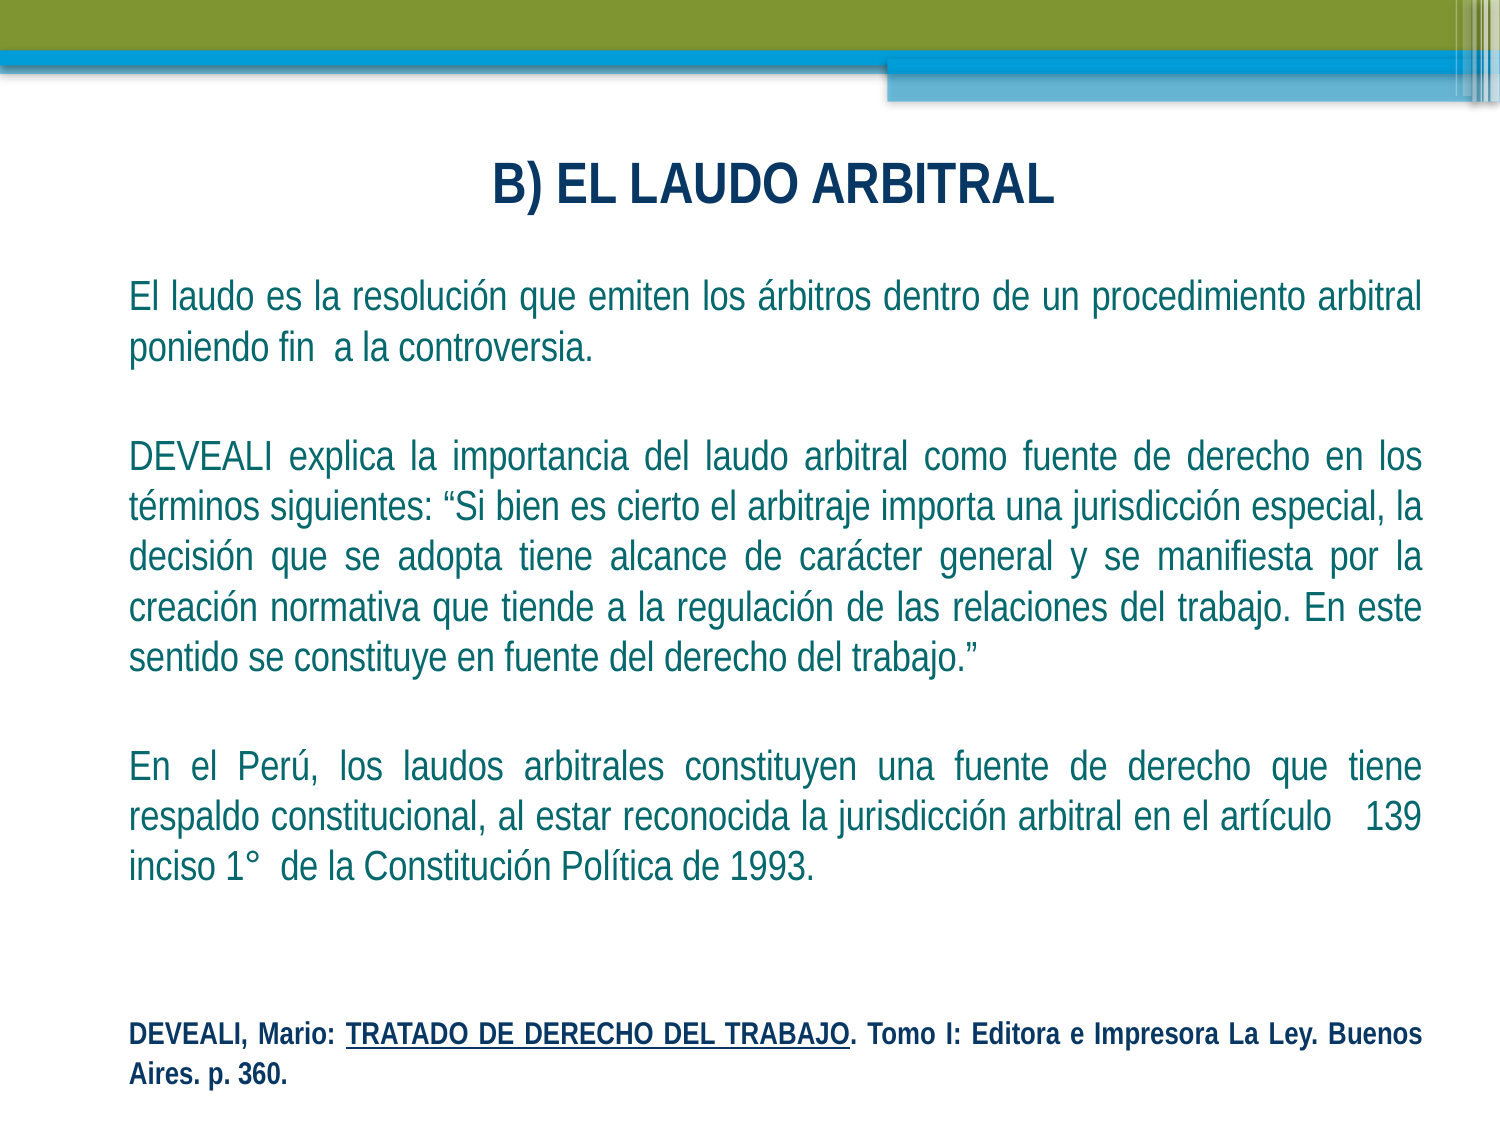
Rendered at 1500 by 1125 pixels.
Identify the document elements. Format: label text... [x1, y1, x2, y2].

list El laudo es la resolución que emiten los árbitros dentro de un procedimiento arbitral poniendo fin a la controversia. DEVEALI explica la importancia del laudo arbitral como fuente de derecho en los términos siguientes: “Si bien es cierto el arbitraje importa una jurisdicción especial, la decisión que se adopta tiene alcance de carácter general y se manifiesta por la creación normativa que tiende a la regulación de las relaciones del trabajo. En este sentido se constituye en fuente del derecho del trabajo.” En el Perú, los laudos arbitrales constituyen una fuente de derecho que tiene respaldo constitucional, al estar reconocida la jurisdicción arbitral en el artículo 139 inciso 1° de la Constitución Política de 1993. DEVEALI, Mario: TRATADO DE DERECHO DEL TRABAJO. Tomo I: Editora e Impresora La Ley. Buenos Aires. p. 360. [58, 257, 1438, 1102]
title B) EL LAUDO ARBITRAL [105, 117, 1443, 244]
